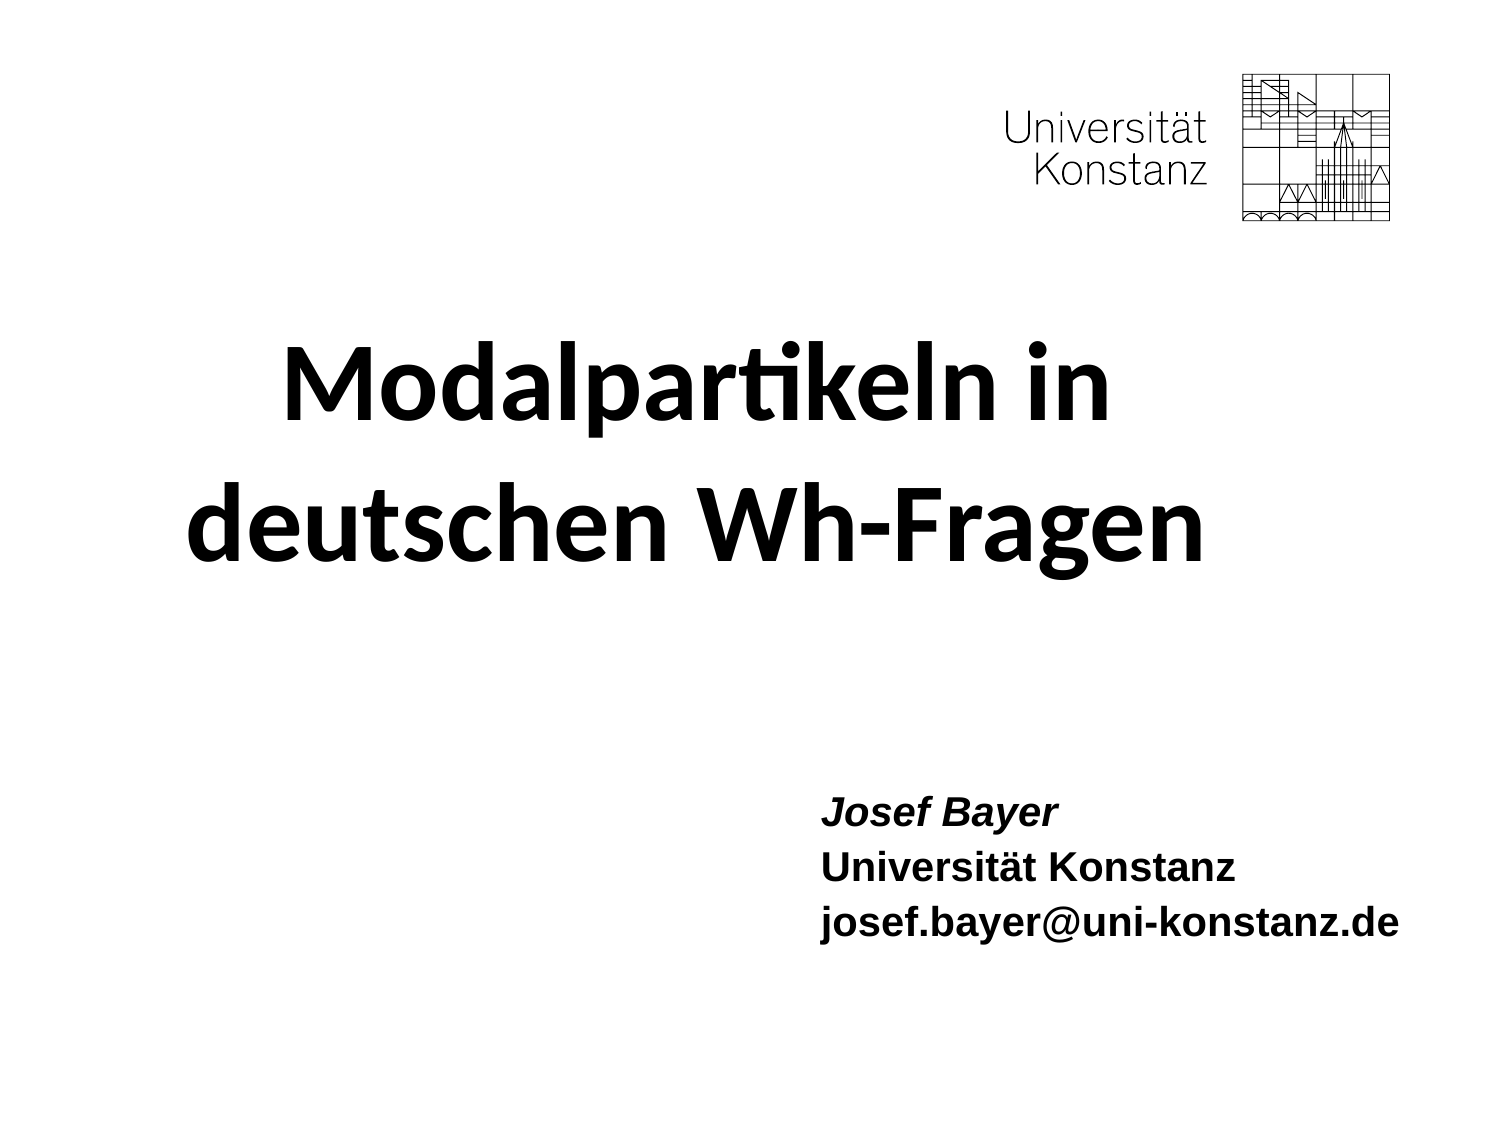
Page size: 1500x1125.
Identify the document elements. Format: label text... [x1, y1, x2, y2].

text_box Modalpartikeln in deutschen Wh-Fragen [53, 255, 1341, 598]
text_box Josef Bayer Universität Konstanz josef.bayer@uni-konstanz.de [820, 727, 1424, 1000]
